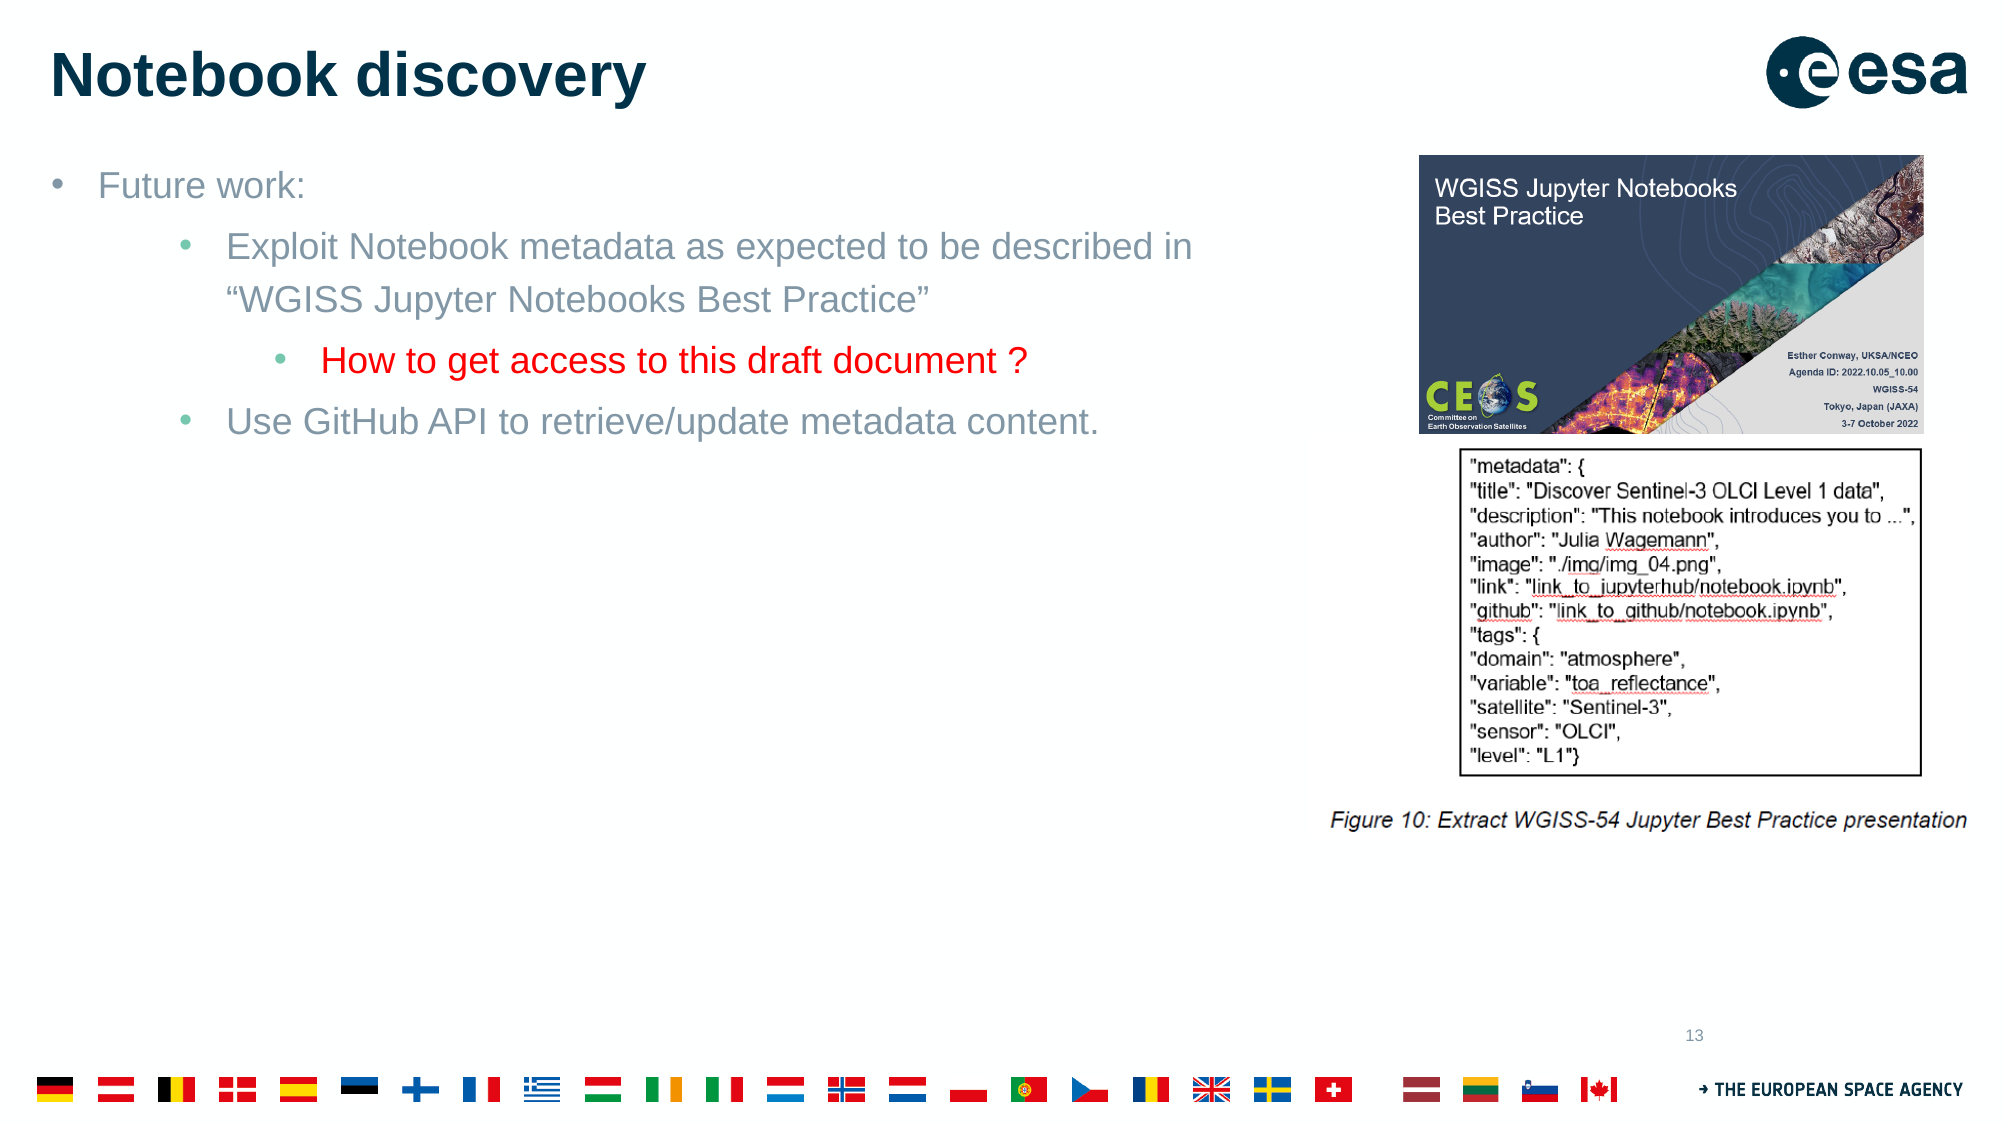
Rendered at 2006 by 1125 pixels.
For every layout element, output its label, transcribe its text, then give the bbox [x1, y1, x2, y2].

picture [1696, 1080, 1966, 1098]
picture [1193, 1077, 1230, 1102]
picture [1581, 1077, 1617, 1102]
picture [524, 1077, 560, 1102]
picture [341, 1077, 378, 1102]
picture [706, 1077, 743, 1102]
title Notebook discovery [35, 25, 1694, 119]
picture [158, 1077, 195, 1102]
picture [767, 1077, 804, 1102]
picture [1011, 1077, 1047, 1102]
picture [219, 1077, 256, 1102]
picture [280, 1077, 317, 1102]
list Future work: Exploit Notebook metadata as expected to be described in “WGISS Jupyter Notebooks Best Practice” How to get access to this draft document ? Use GitHub API to retrieve/update metadata content. [36, 144, 1396, 1019]
picture [1315, 1077, 1352, 1102]
picture [402, 1077, 439, 1102]
picture [646, 1077, 682, 1102]
picture [1254, 1077, 1291, 1102]
picture [463, 1077, 500, 1102]
picture [1522, 1077, 1558, 1102]
picture [828, 1077, 865, 1102]
picture [37, 1077, 73, 1102]
picture [950, 1077, 987, 1102]
picture [1133, 1077, 1169, 1102]
picture [98, 1077, 134, 1102]
picture [1403, 1077, 1440, 1102]
picture [889, 1077, 926, 1102]
picture [585, 1077, 621, 1102]
picture [1309, 0, 2006, 838]
picture [1072, 1077, 1108, 1102]
